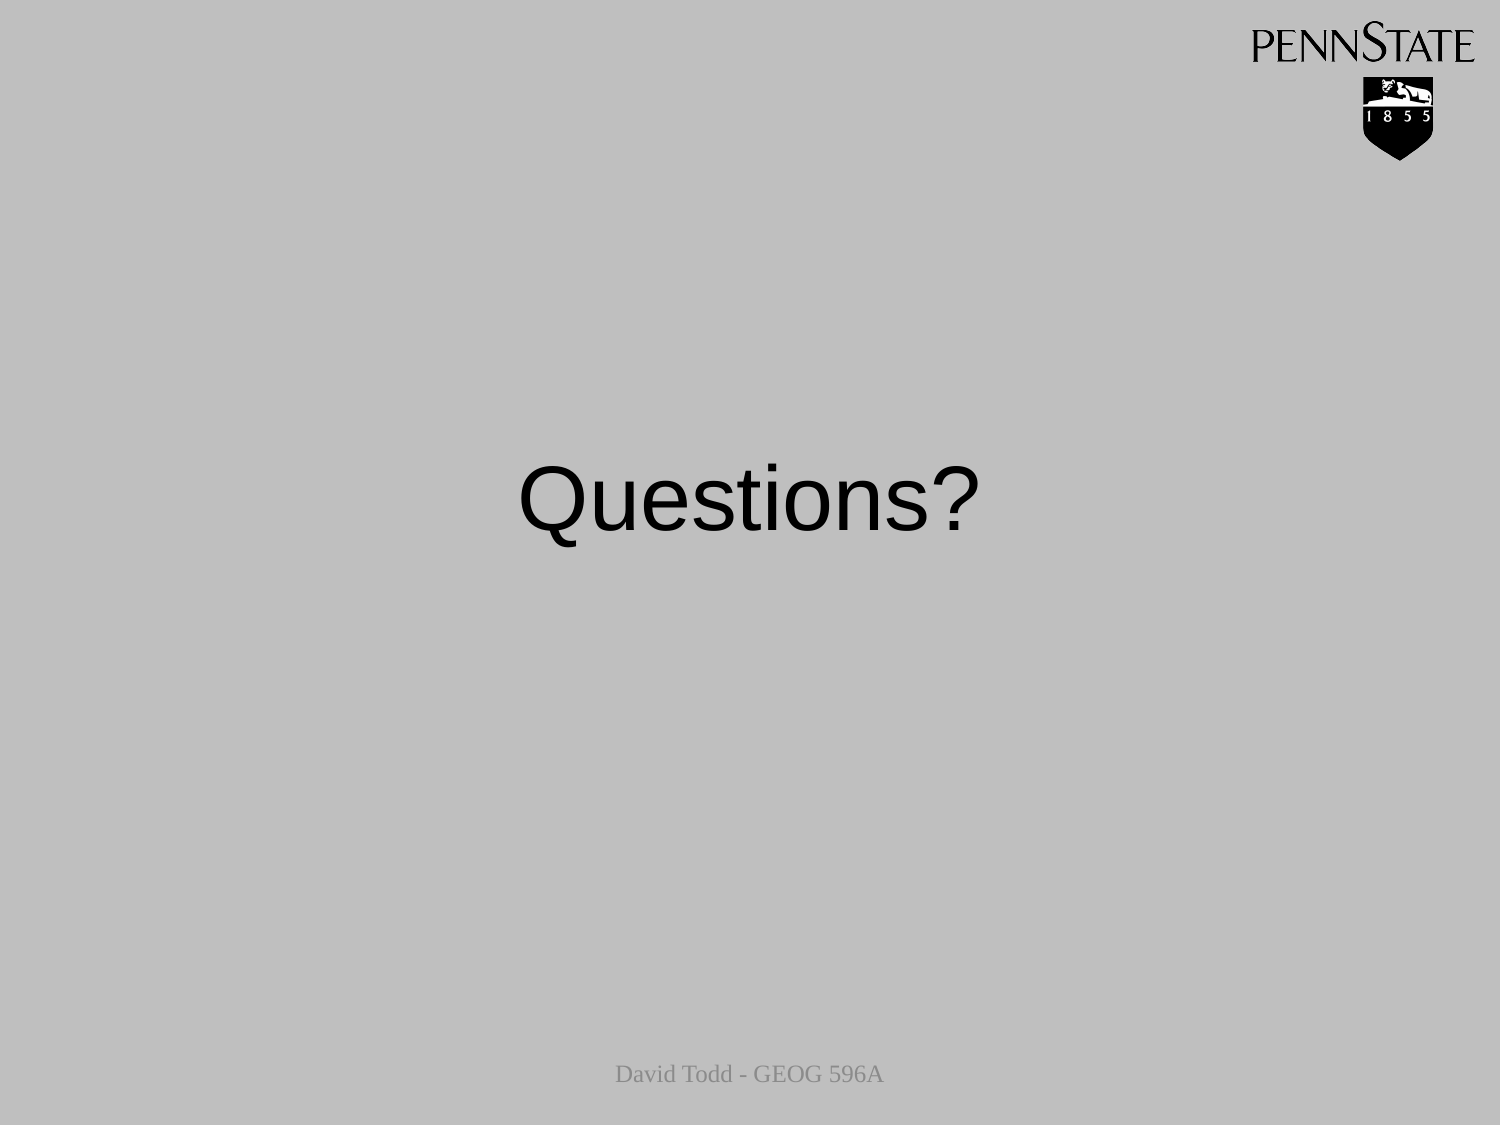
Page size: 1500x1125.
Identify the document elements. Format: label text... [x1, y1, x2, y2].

footer David Todd - GEOG 596A [512, 1042, 988, 1103]
text_box [0, 212, 1500, 1038]
picture [1249, 17, 1482, 163]
